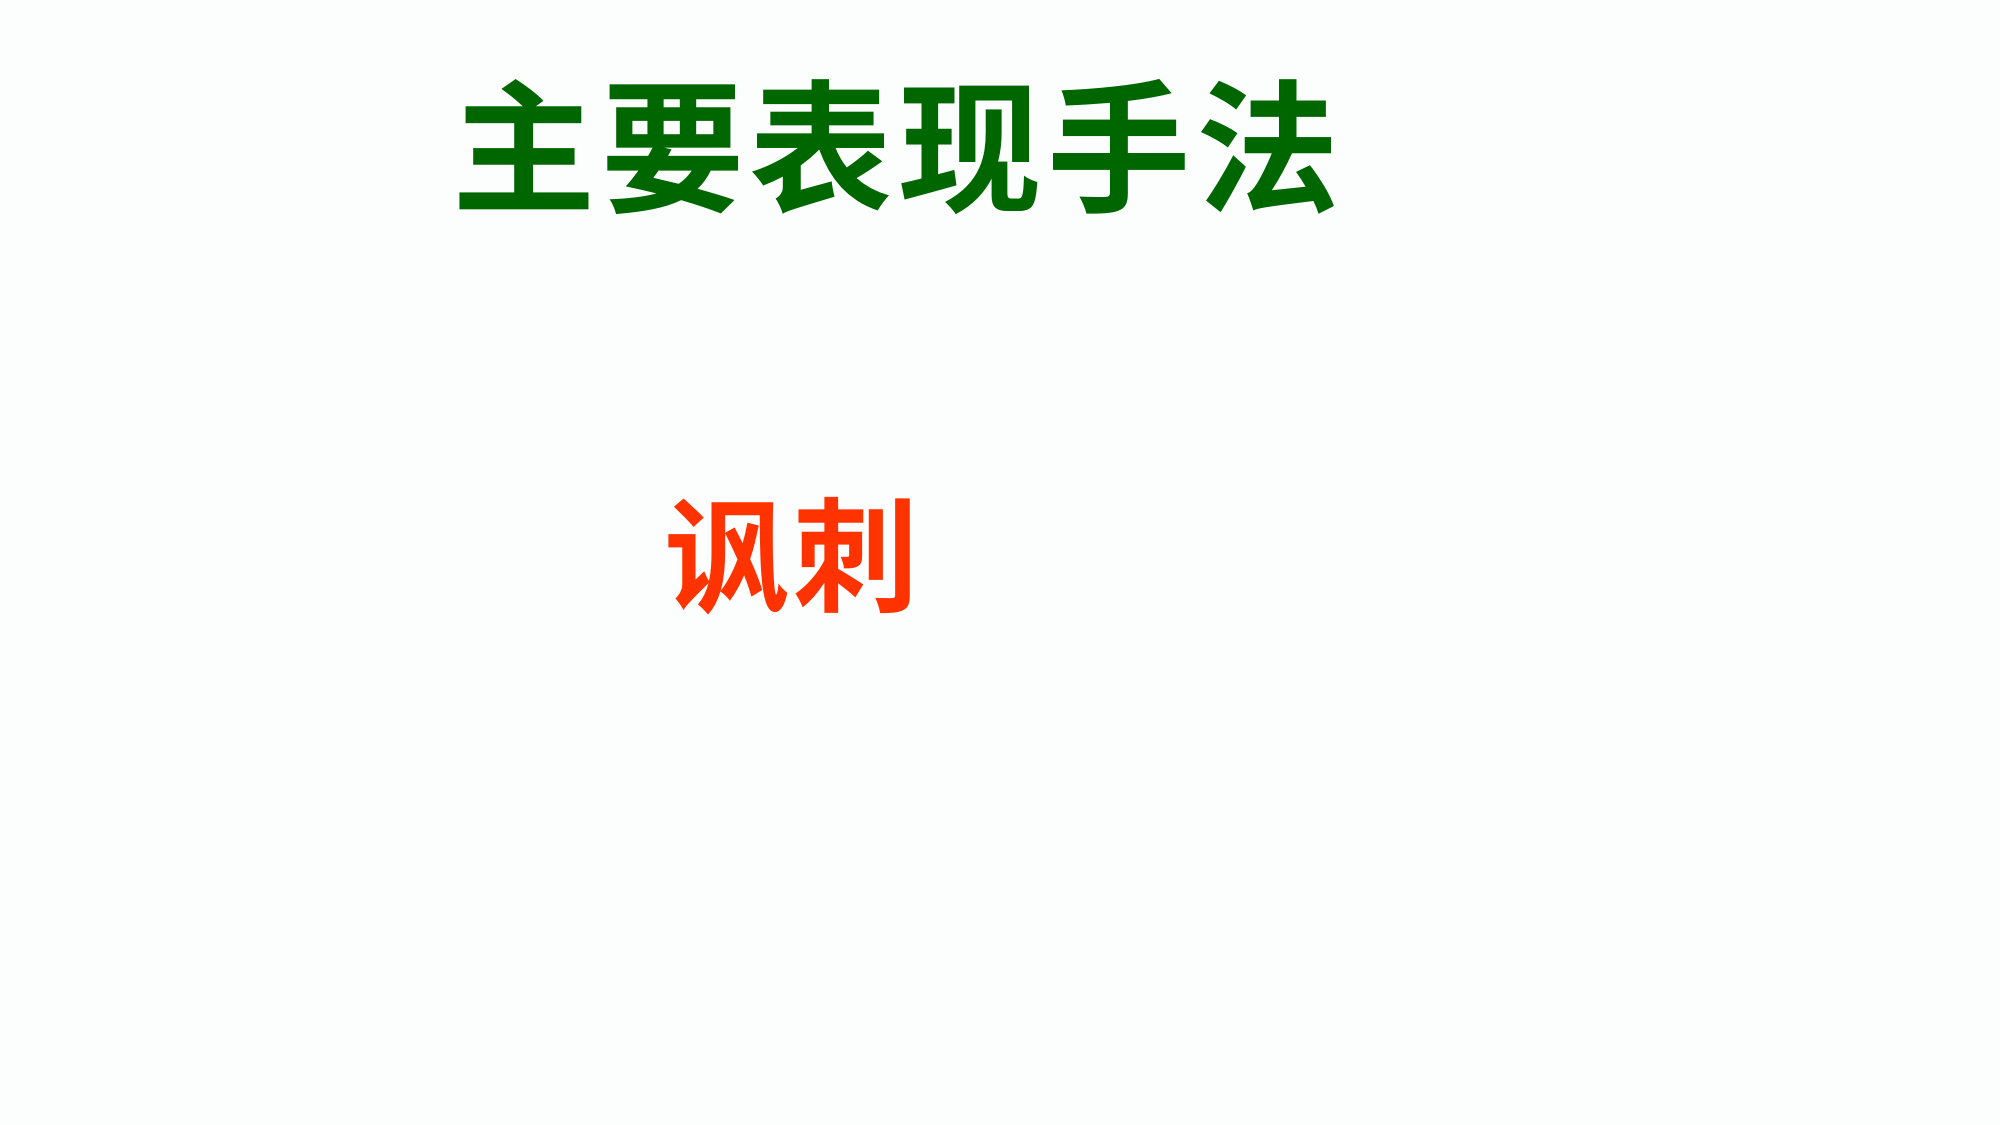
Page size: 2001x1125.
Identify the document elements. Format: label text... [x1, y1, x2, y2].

list 讽刺 [650, 425, 1500, 888]
title 主要表现手法 [437, 50, 1668, 238]
